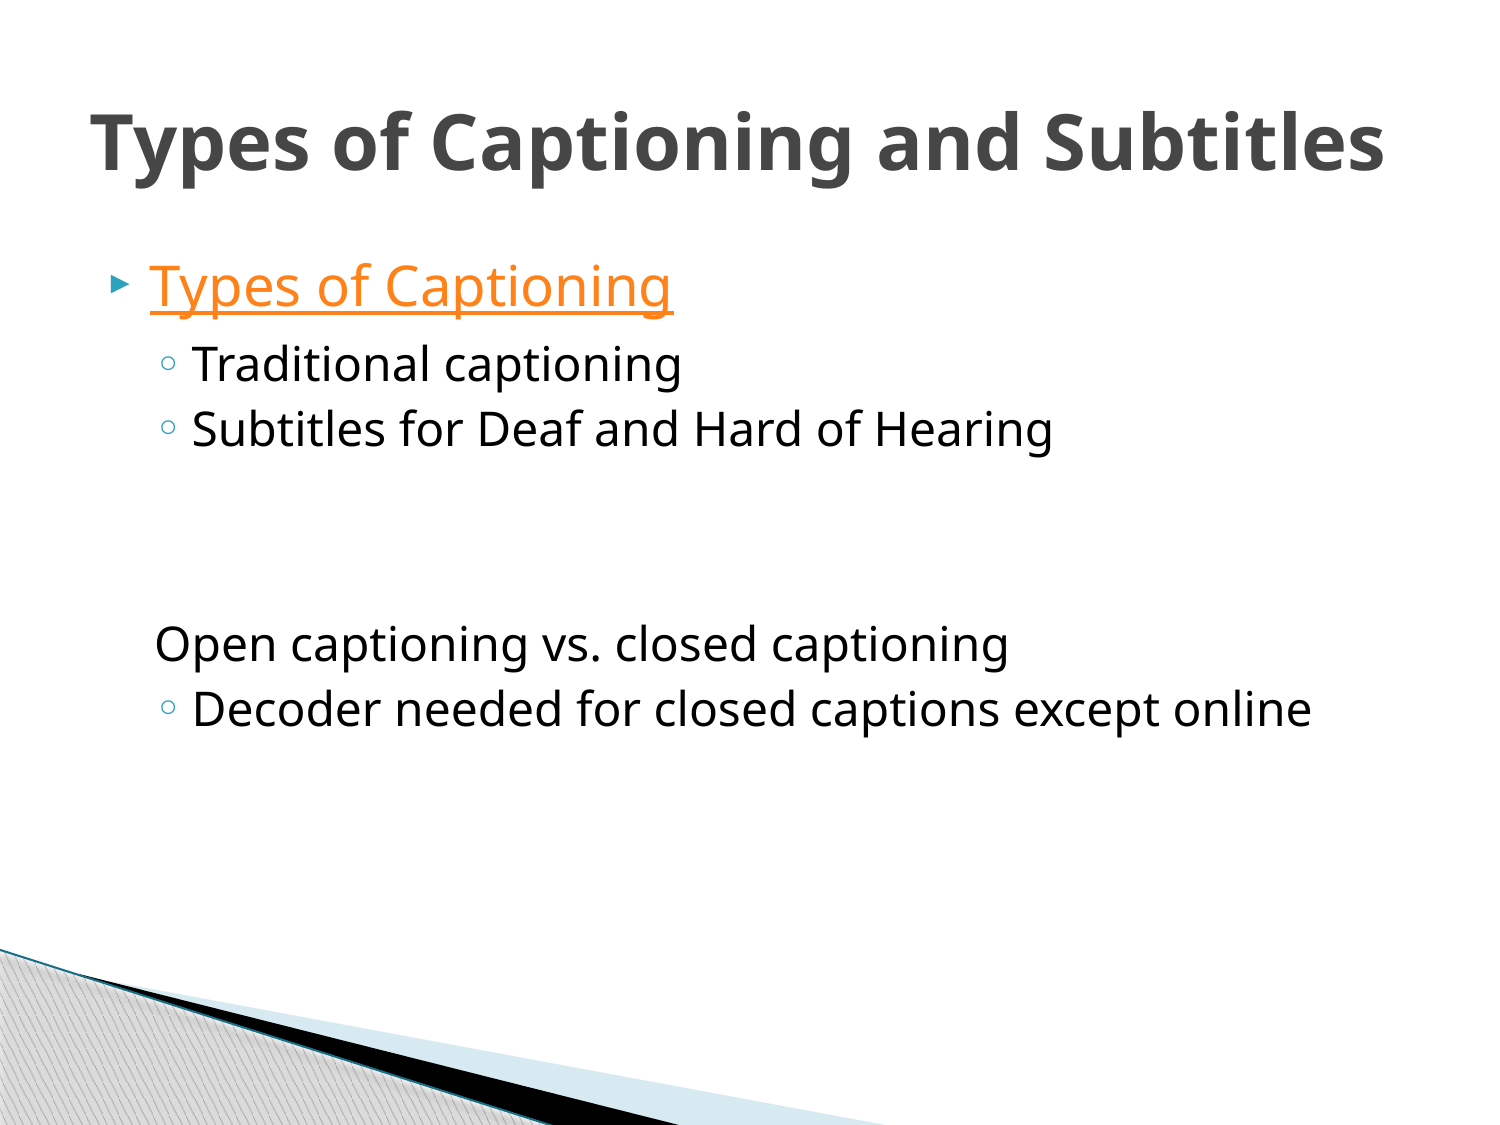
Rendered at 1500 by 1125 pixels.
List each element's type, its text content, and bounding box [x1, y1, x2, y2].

list Types of Captioning Traditional captioning Subtitles for Deaf and Hard of Hearing Open captioning vs. closed captioning Decoder needed for closed captions except online [75, 243, 1425, 986]
title Types of Captioning and Subtitles [75, 45, 1425, 233]
